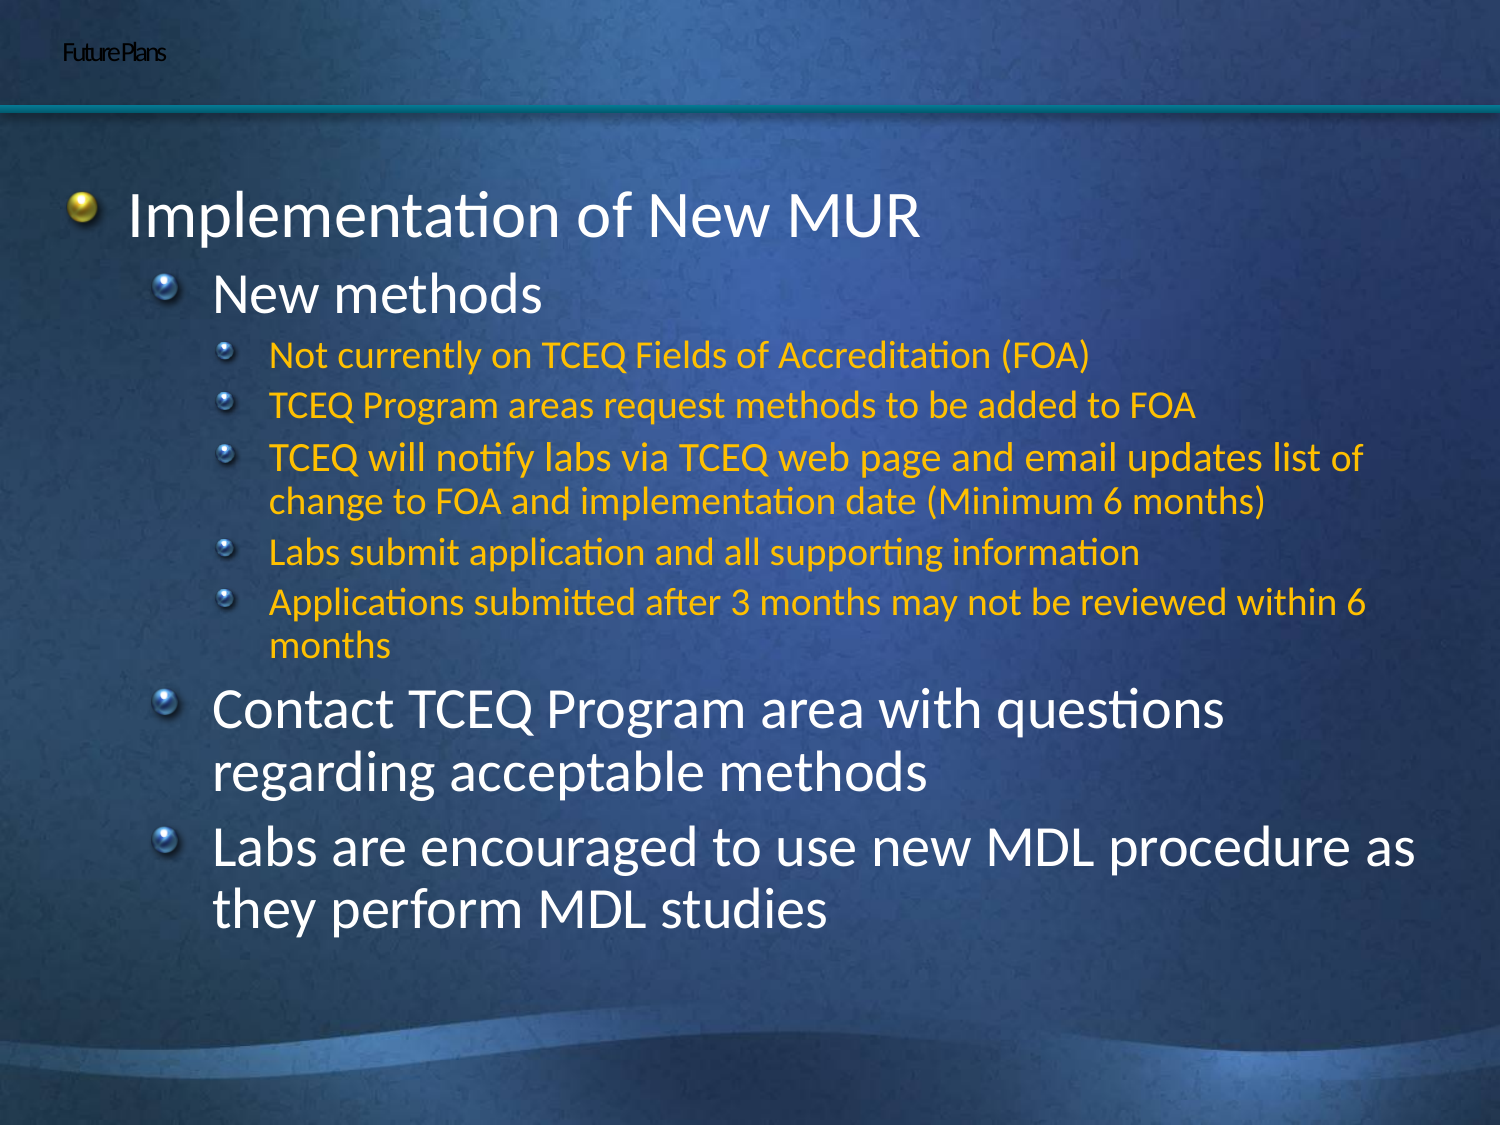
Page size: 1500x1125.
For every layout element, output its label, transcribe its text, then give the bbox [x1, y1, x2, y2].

text_box [0, 104, 1500, 113]
picture [0, 0, 1500, 104]
picture [0, 113, 1500, 1125]
title Future Plans [62, 37, 1438, 103]
list Implementation of New MUR New methods Not currently on TCEQ Fields of Accreditation (FOA) TCEQ Program areas request methods to be added to FOA TCEQ will notify labs via TCEQ web page and email updates list of change to FOA and implementation date (Minimum 6 months) Labs submit application and all supporting information Applications submitted after 3 months may not be reviewed within 6 months Contact TCEQ Program area with questions regarding acceptable methods Labs are encouraged to use new MDL procedure as they perform MDL studies [62, 179, 1438, 1050]
